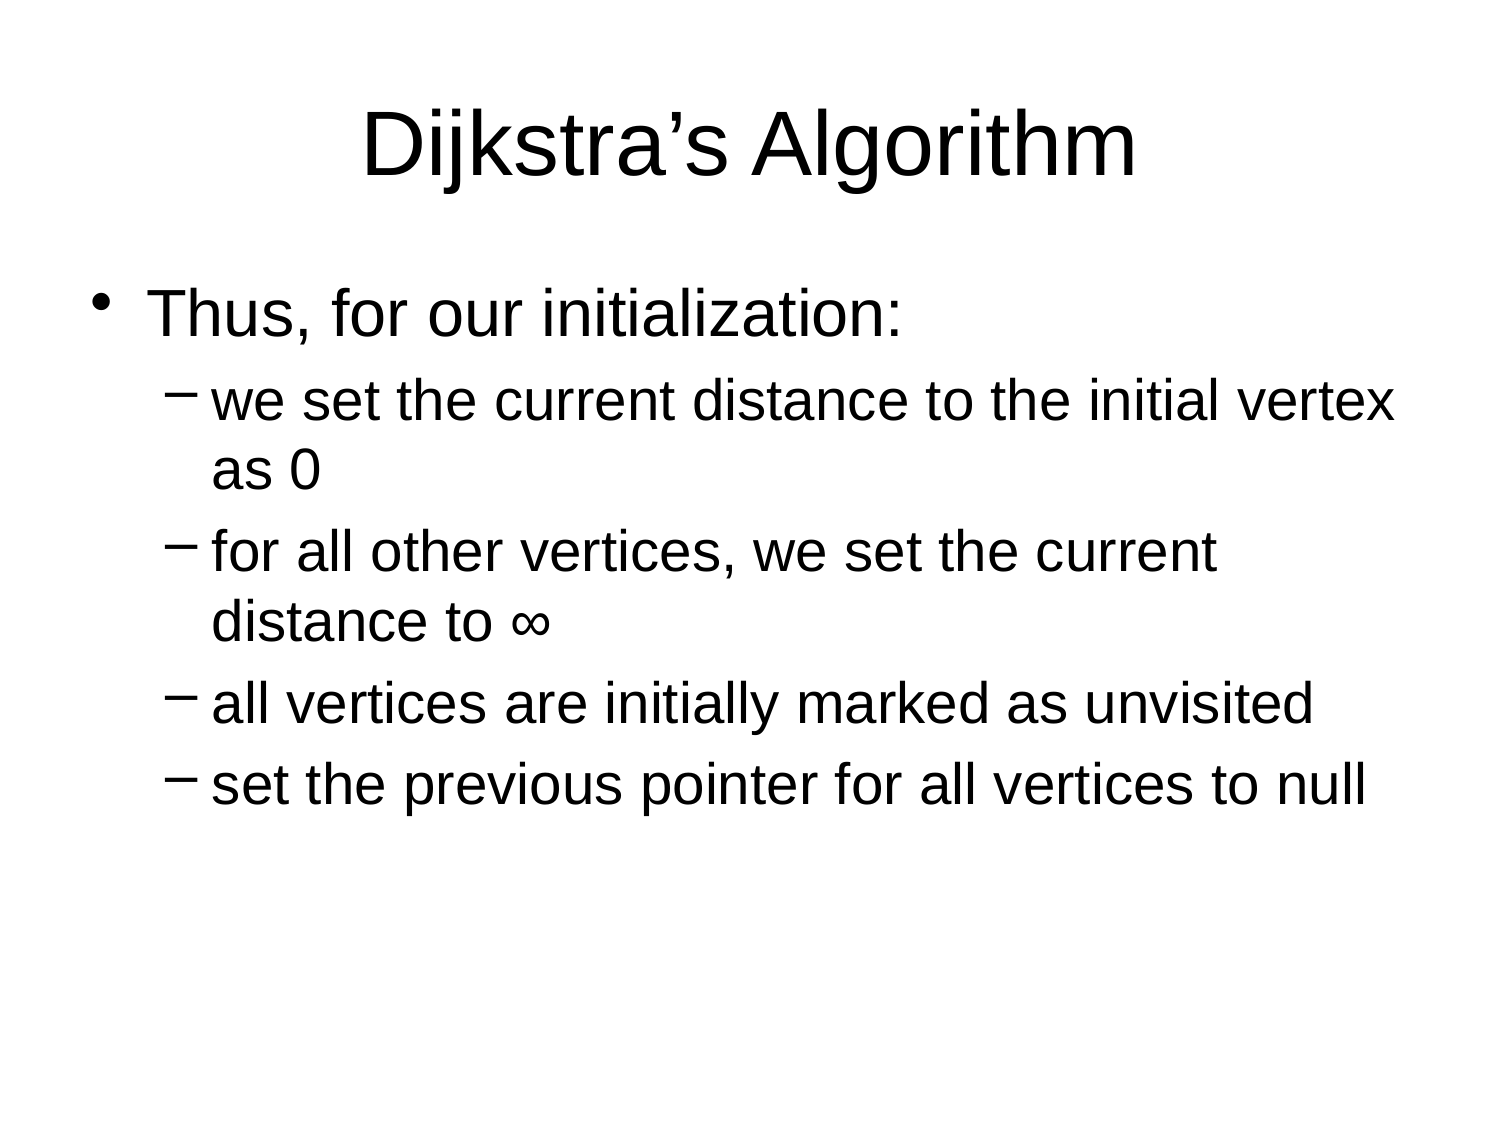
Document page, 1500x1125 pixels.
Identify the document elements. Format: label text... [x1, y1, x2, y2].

list Thus, for our initialization: we set the current distance to the initial vertex as 0 for all other vertices, we set the current distance to ∞ all vertices are initially marked as unvisited set the previous pointer for all vertices to null [74, 262, 1426, 1006]
title Dijkstra’s Algorithm [74, 44, 1426, 233]
